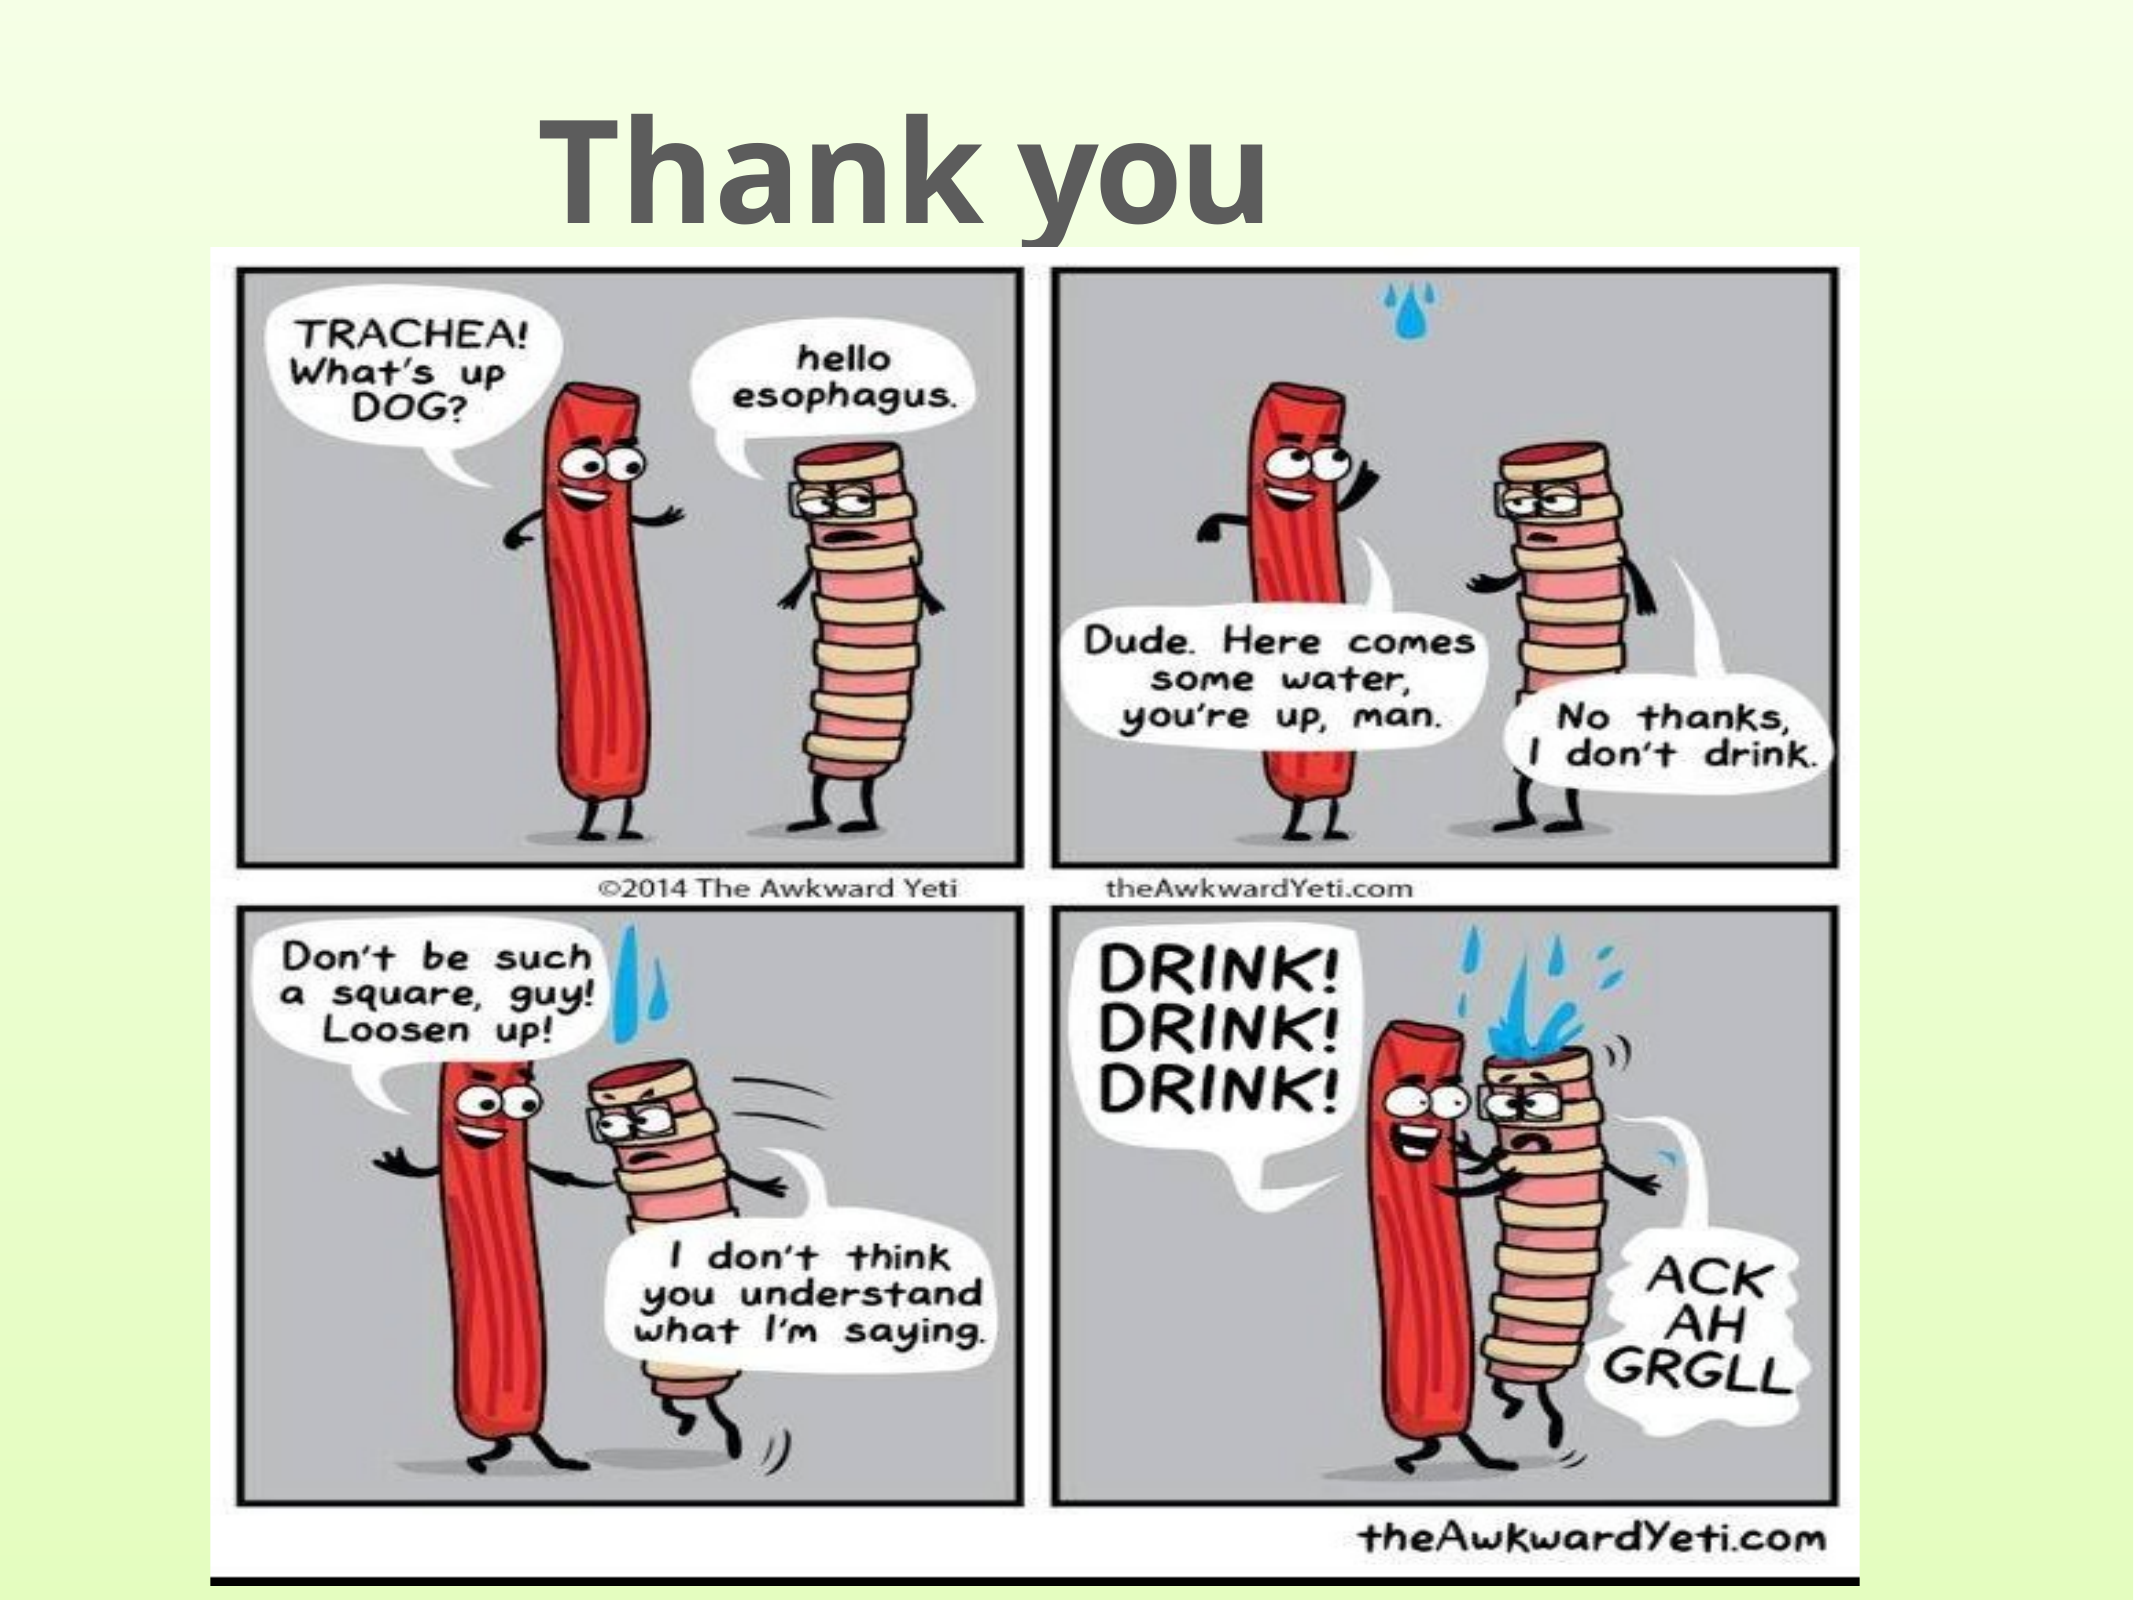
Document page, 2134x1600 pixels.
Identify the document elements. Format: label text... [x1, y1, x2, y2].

title Thank you [534, 79, 1567, 247]
text_box [210, 247, 1860, 1586]
